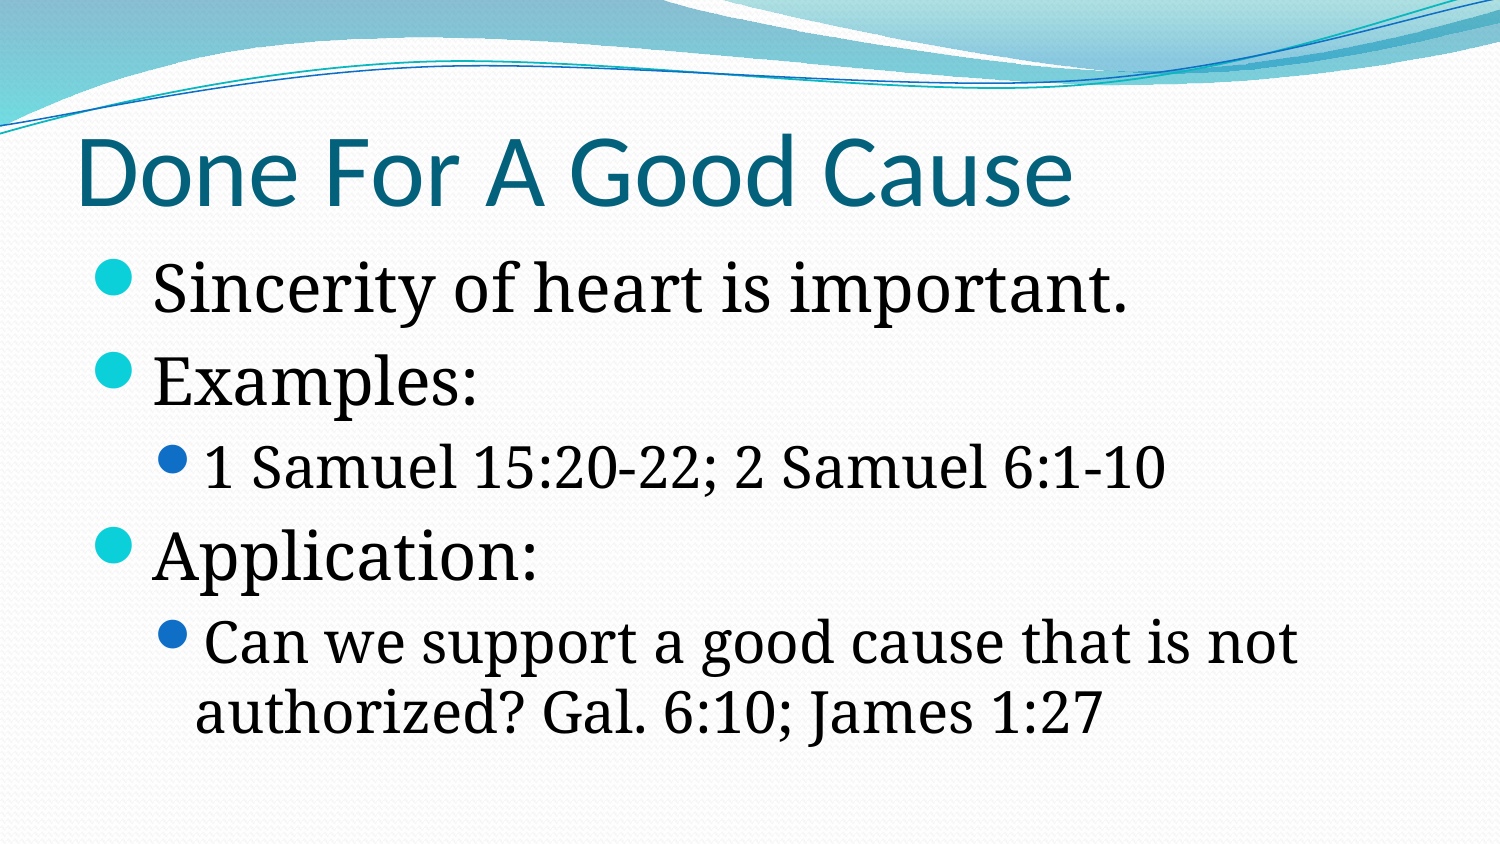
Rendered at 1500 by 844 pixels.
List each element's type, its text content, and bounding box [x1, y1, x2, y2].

title Done For A Good Cause [75, 86, 1425, 228]
list Sincerity of heart is important. Examples: 1 Samuel 15:20-22; 2 Samuel 6:1-10 Application: Can we support a good cause that is not authorized? Gal. 6:10; James 1:27 [75, 238, 1425, 779]
